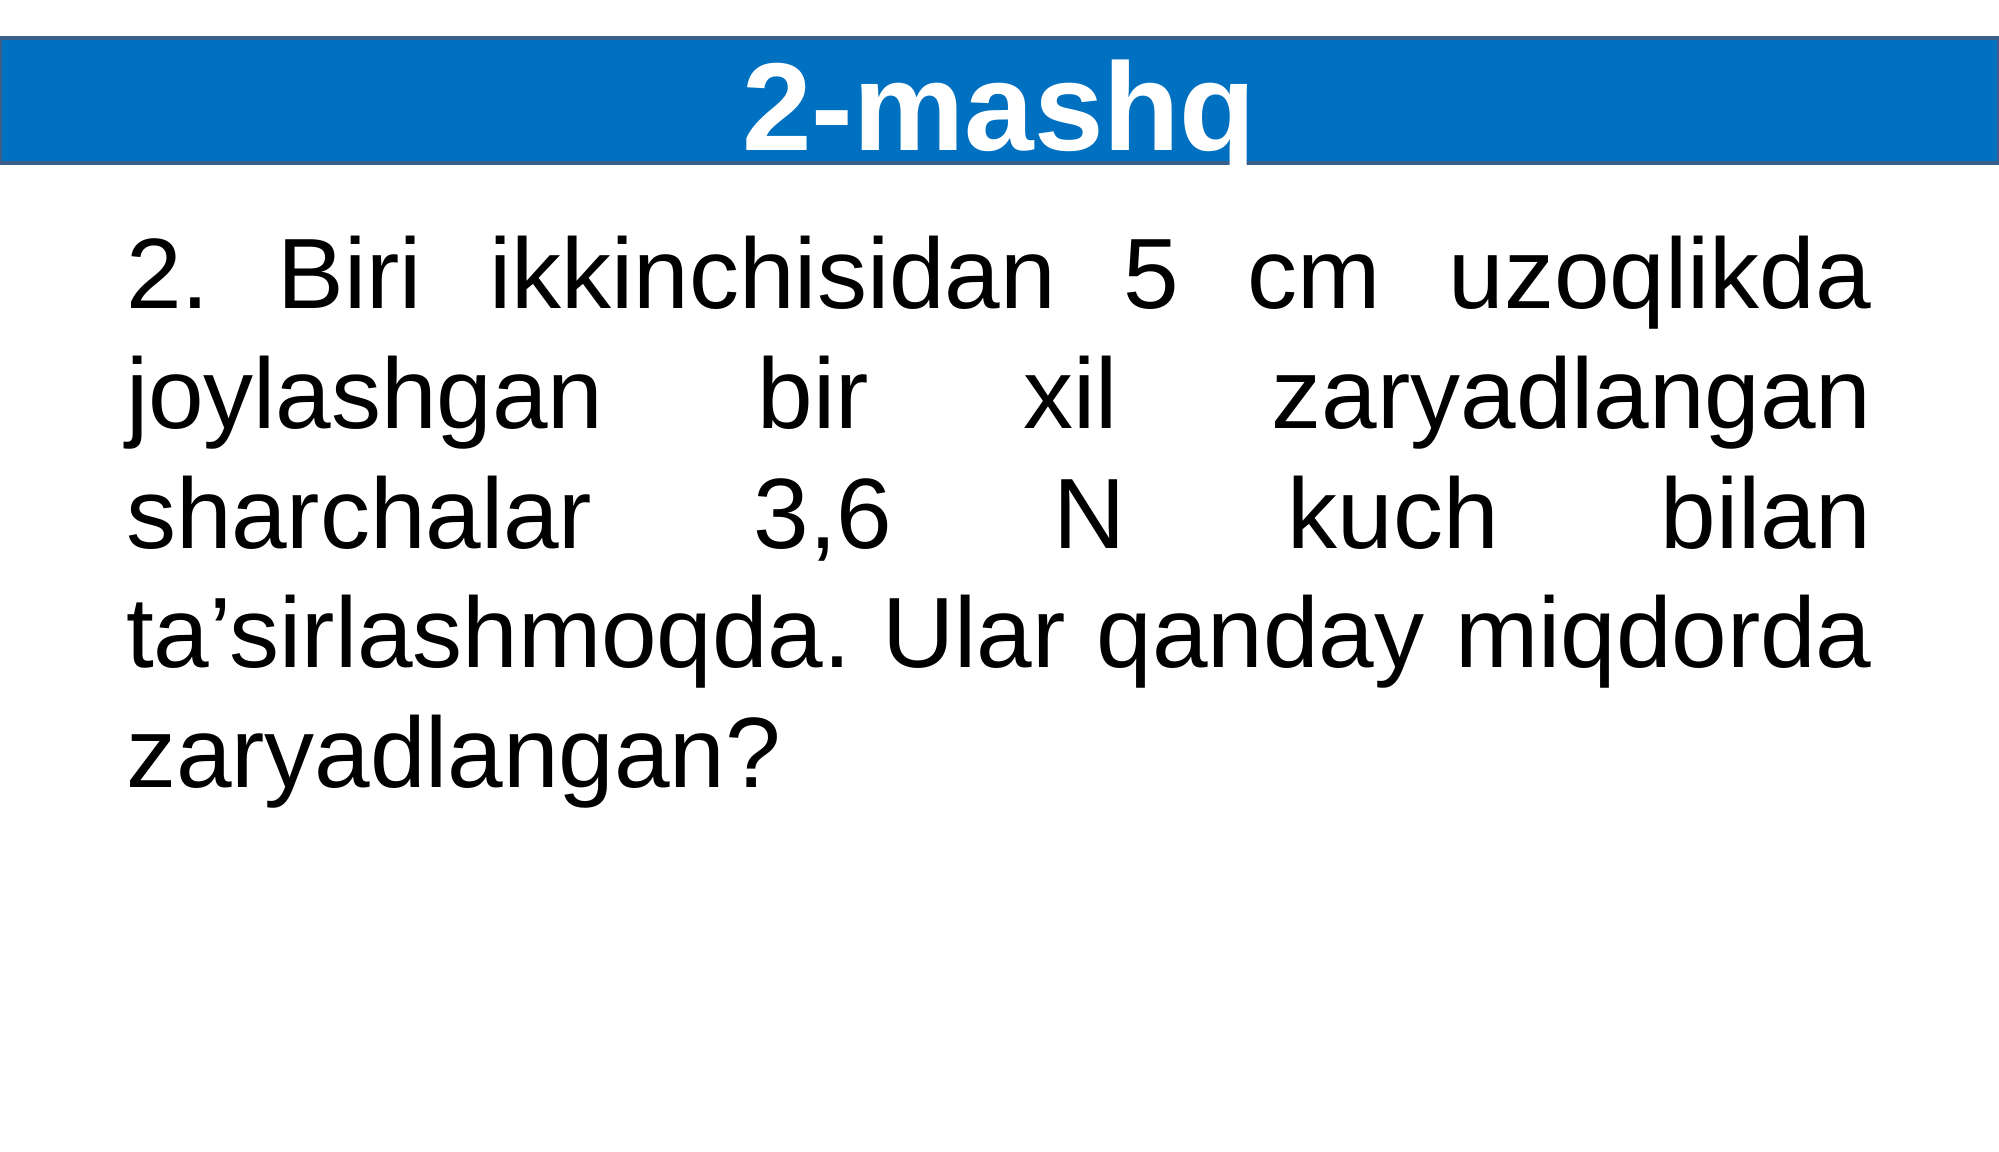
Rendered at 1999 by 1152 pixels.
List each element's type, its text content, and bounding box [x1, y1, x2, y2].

text_box 2-mashq [0, 36, 1999, 165]
